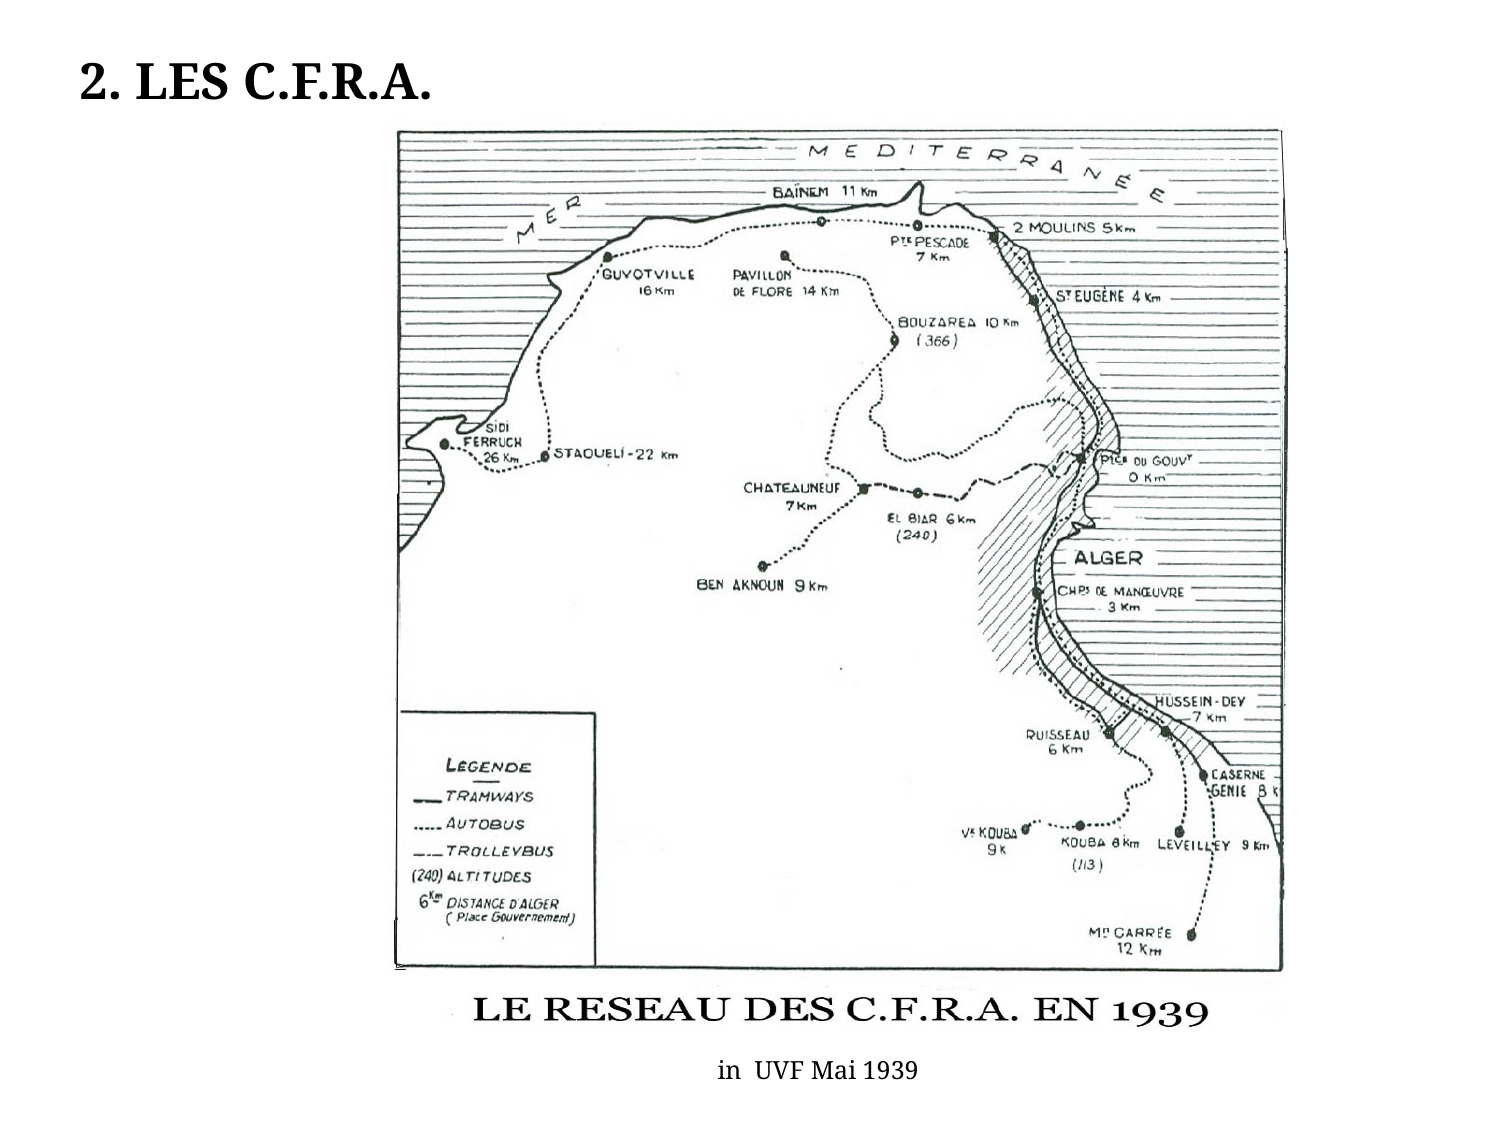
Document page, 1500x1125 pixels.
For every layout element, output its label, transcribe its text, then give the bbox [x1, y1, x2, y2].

text_box 2. LES C.F.R.A. [64, 42, 561, 118]
picture [388, 101, 1289, 1059]
text_box in UVF Mai 1939 [702, 1046, 1306, 1092]
